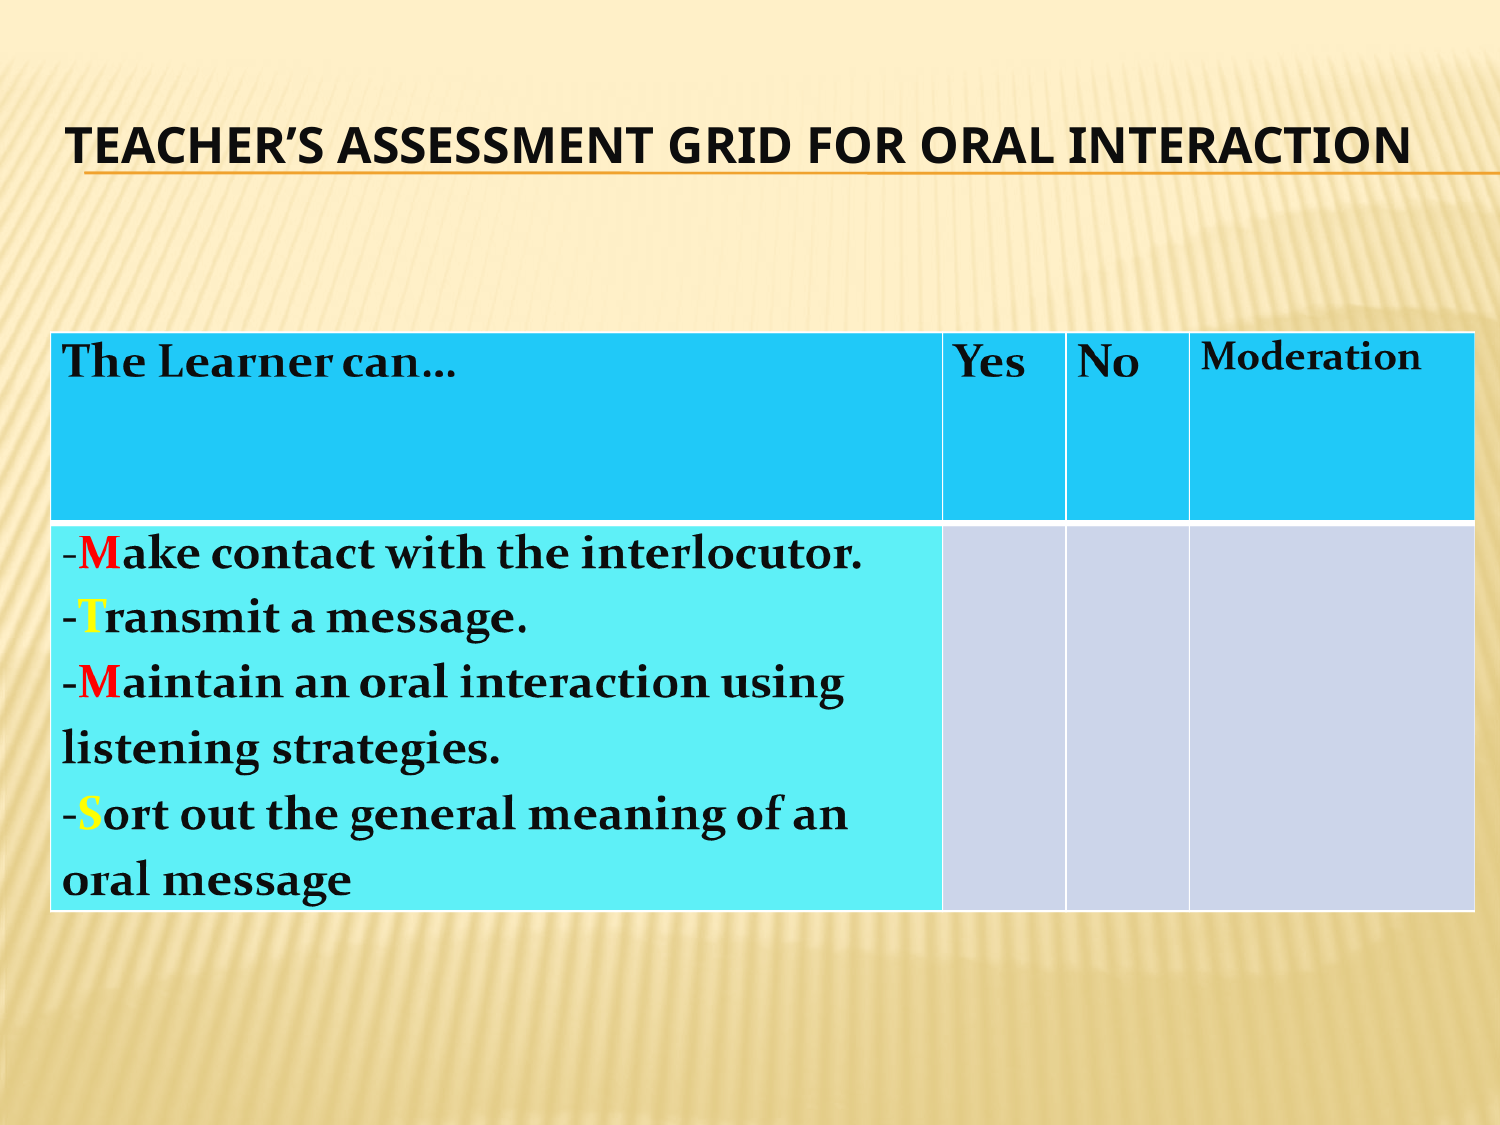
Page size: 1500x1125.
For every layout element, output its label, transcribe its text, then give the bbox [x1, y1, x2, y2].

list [49, 317, 1476, 935]
title Teacher’s assessment grid for oral interaction [50, 75, 1475, 213]
